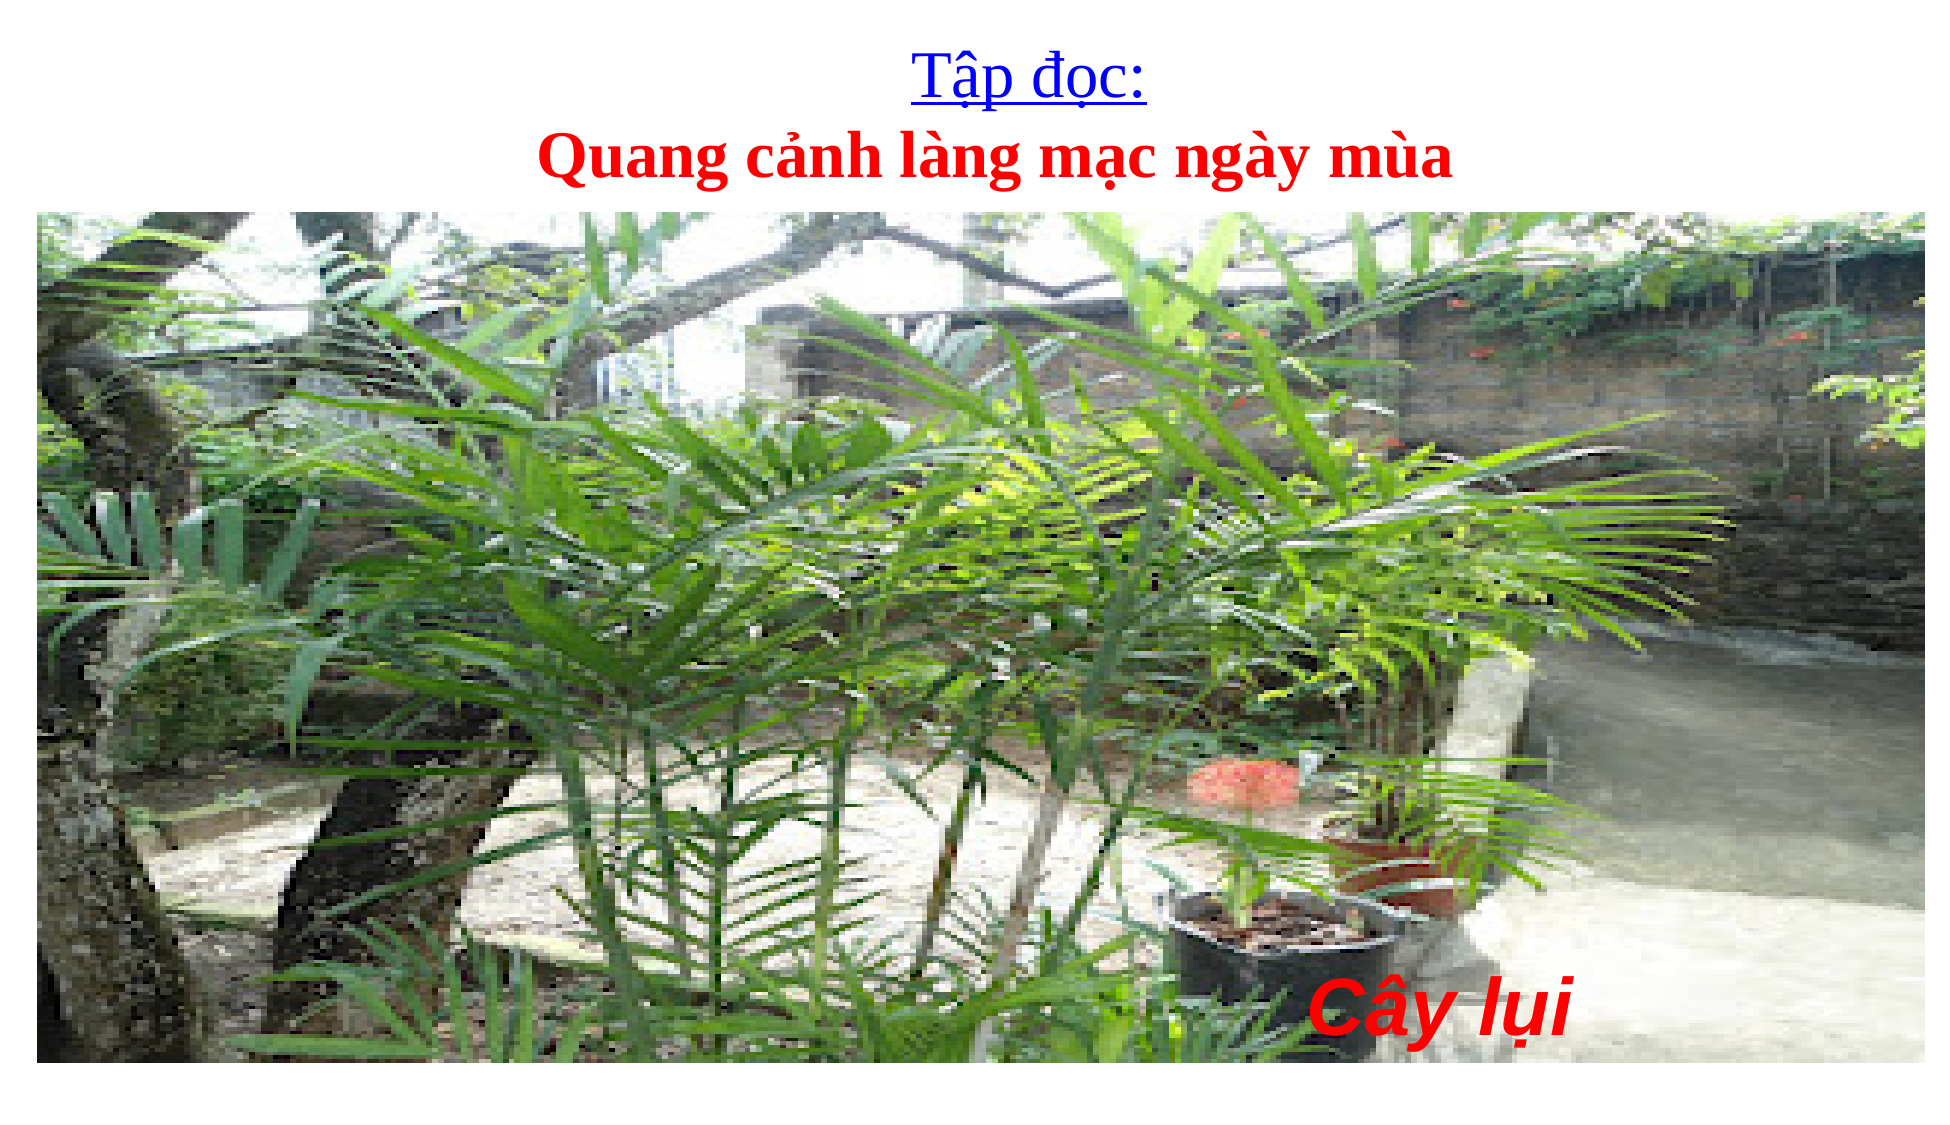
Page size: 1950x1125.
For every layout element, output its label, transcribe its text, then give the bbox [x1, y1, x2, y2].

text_box Tập đọc: Quang cảnh làng mạc ngày mùa [349, 0, 1625, 143]
picture [37, 212, 1926, 1063]
